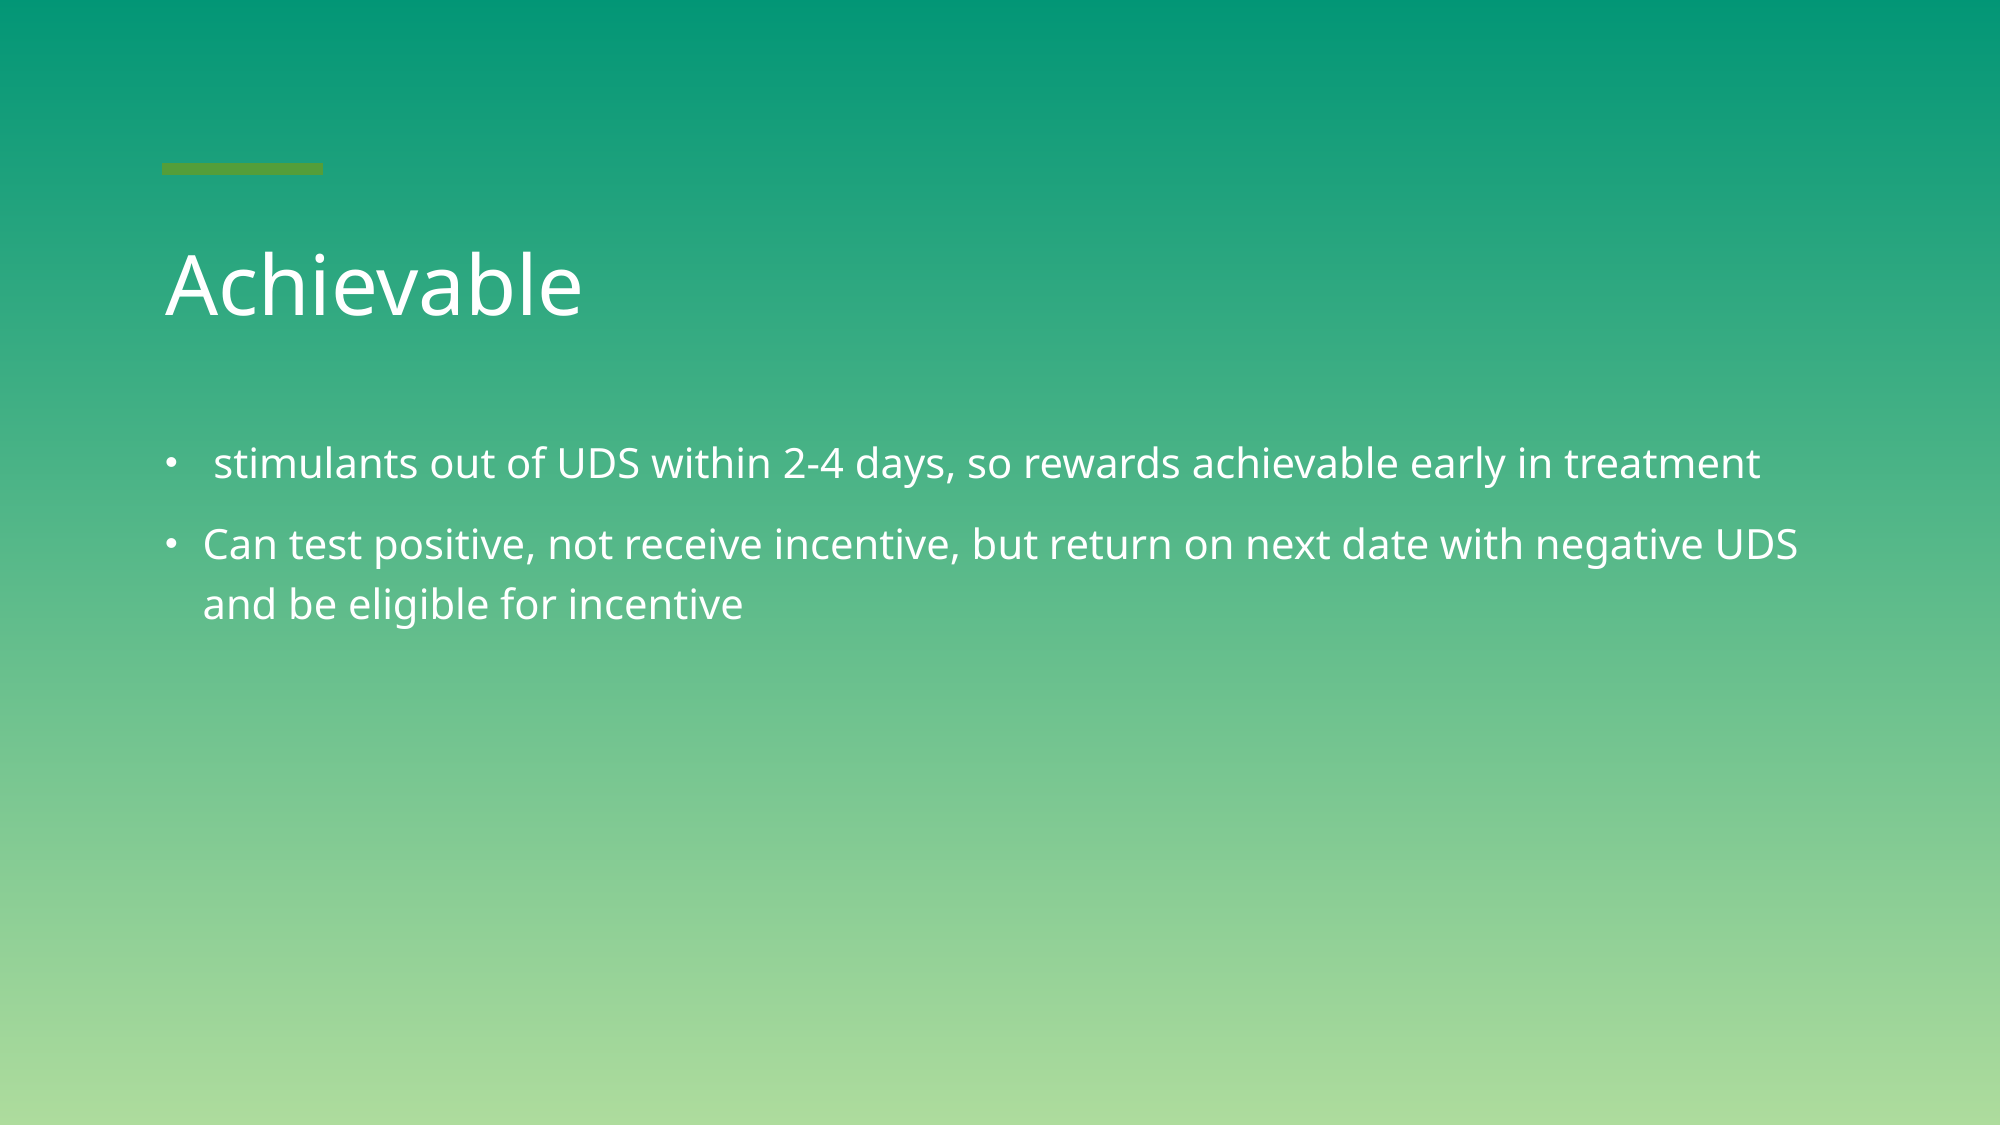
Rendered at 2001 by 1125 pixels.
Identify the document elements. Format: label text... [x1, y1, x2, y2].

title Achievable [150, 224, 1850, 419]
list stimulants out of UDS within 2-4 days, so rewards achievable early in treatment Can test positive, not receive incentive, but return on next date with negative UDS and be eligible for incentive [150, 419, 1850, 975]
